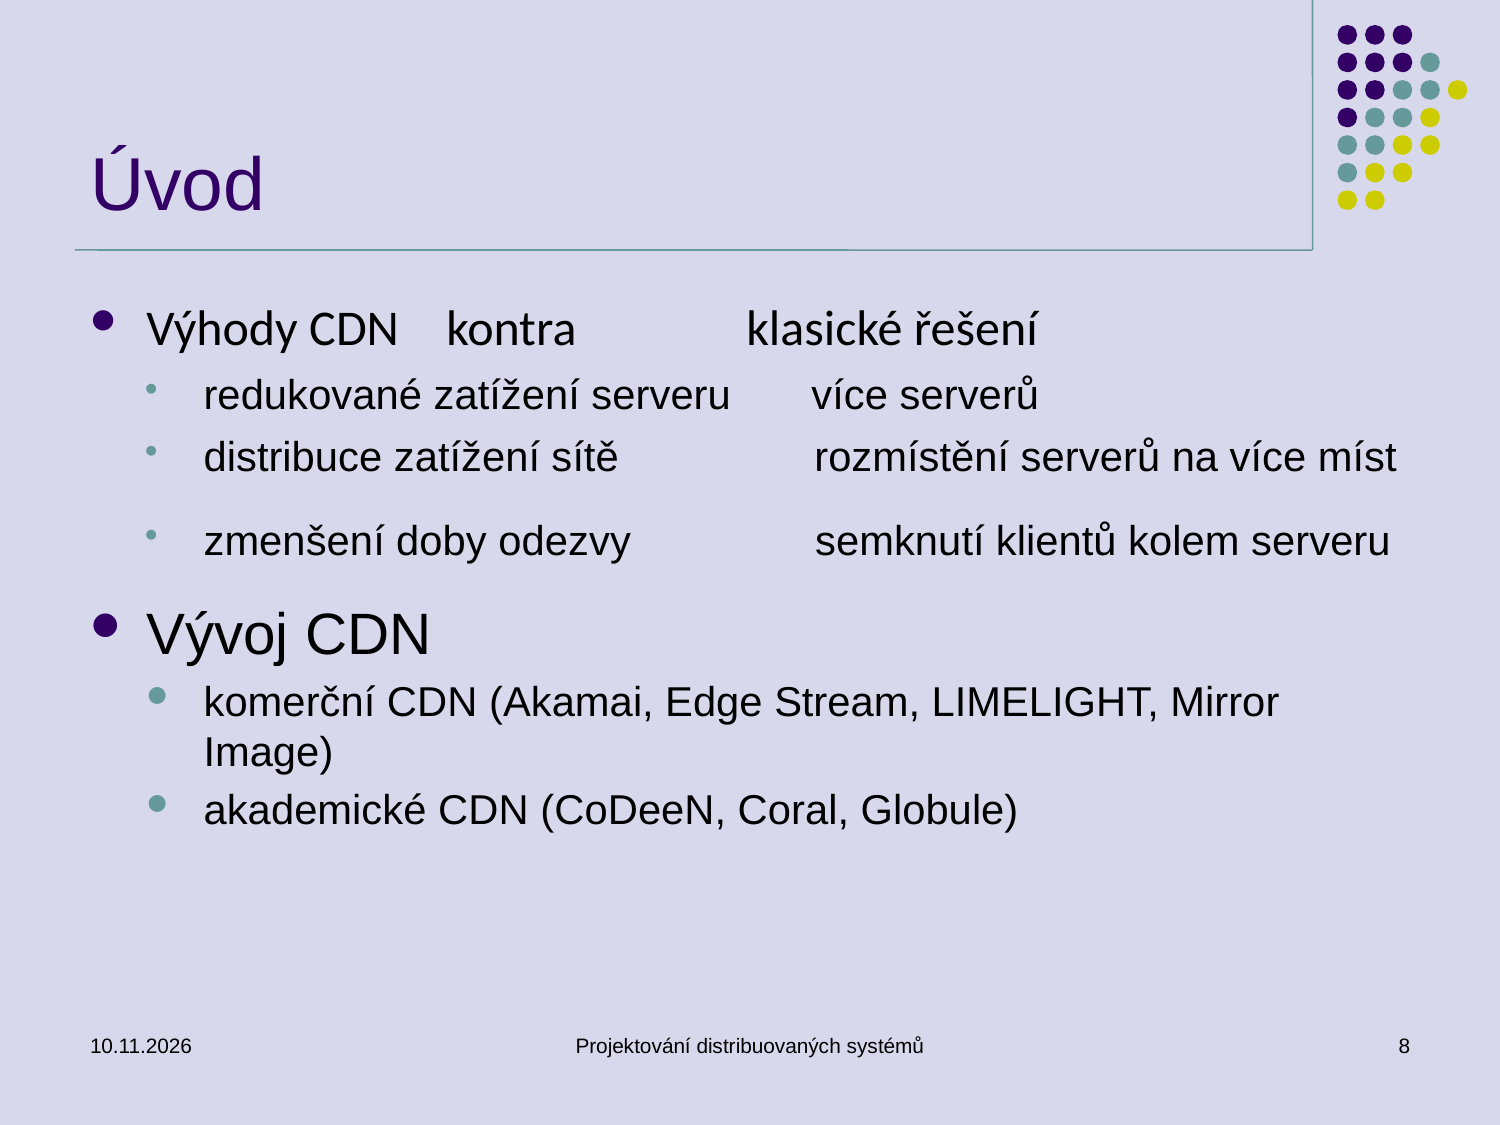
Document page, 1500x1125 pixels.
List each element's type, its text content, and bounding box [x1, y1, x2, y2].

title Úvod [75, 20, 1313, 233]
footer Projektování distribuovaných systémů [512, 1025, 988, 1100]
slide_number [75, 1025, 425, 1100]
list Výhody CDN kontra klasické řešení redukované zatížení serveru více serverů distribuce zatížení sítě rozmístění serverů na více míst zmenšení doby odezvy semknutí klientů kolem serveru Vývoj CDN komerční CDN (Akamai, Edge Stream, LIMELIGHT, Mirror Image) akademické CDN (CoDeeN, Coral, Globule) [75, 287, 1425, 1012]
slide_number 8 [1074, 1025, 1425, 1100]
